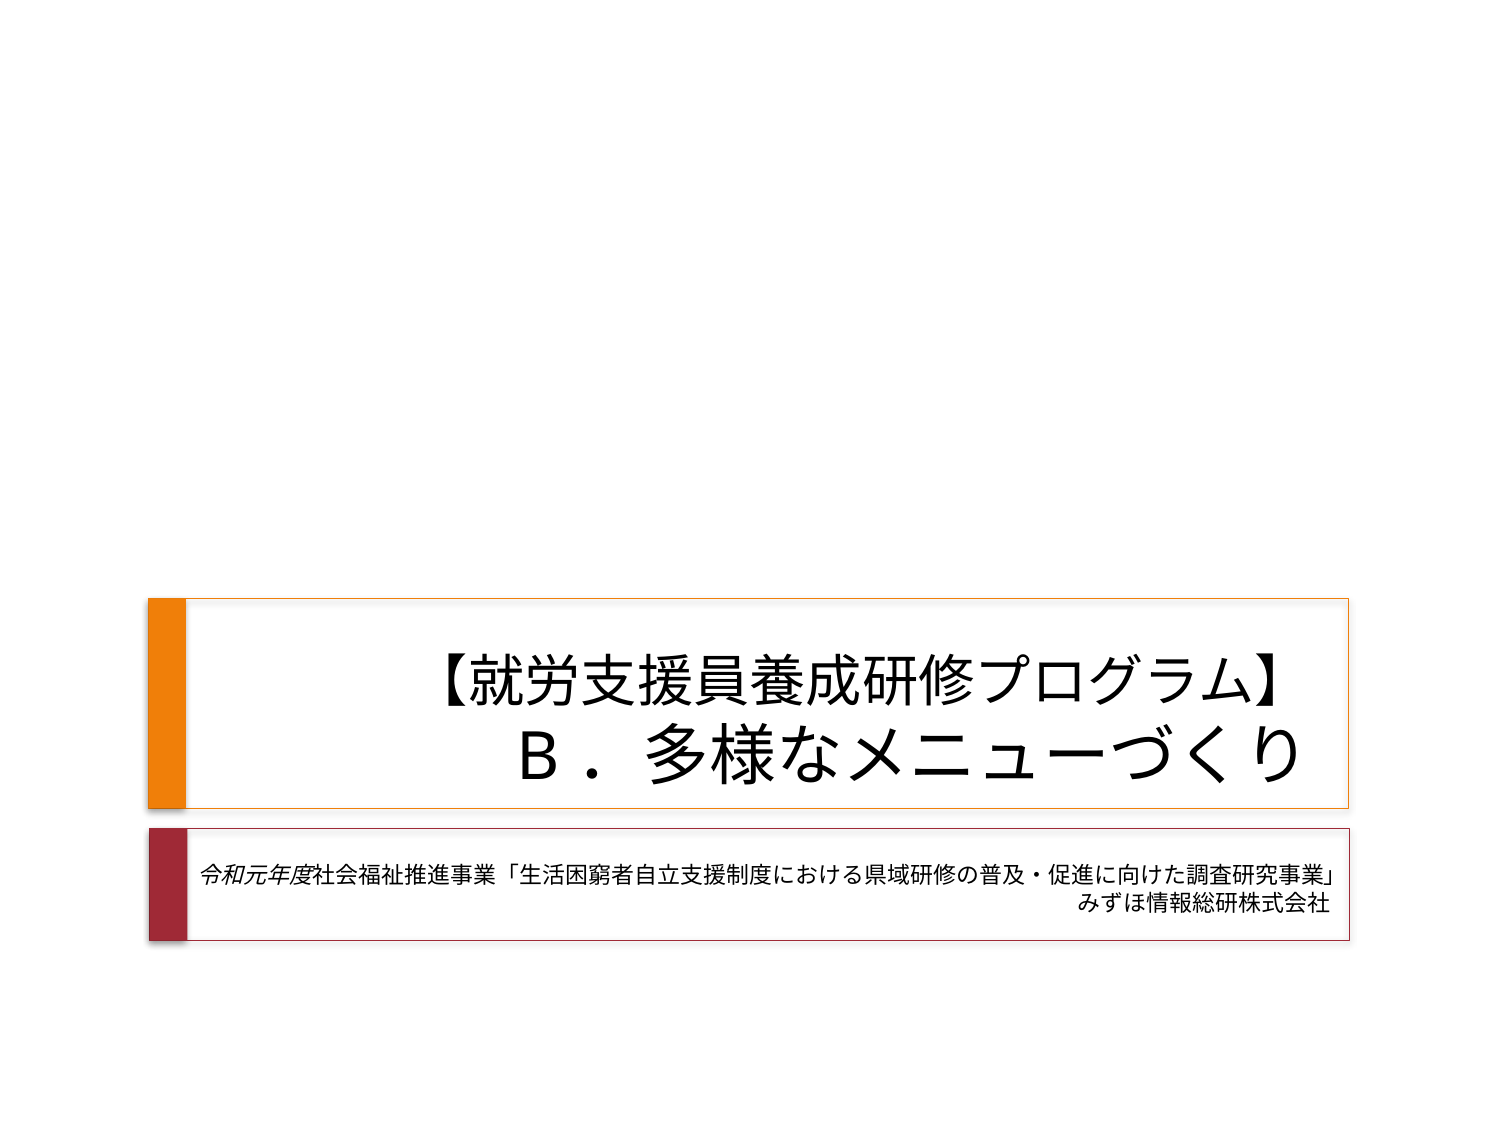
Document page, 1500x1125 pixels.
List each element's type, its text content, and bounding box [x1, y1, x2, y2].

title 【就労支援員養成研修プログラム】 B．多様なメニューづくり [200, 637, 1325, 800]
text_box 令和元年度社会福祉推進事業「生活困窮者自立支援制度における県域研修の普及・促進に向けた調査研究事業」 みずほ情報総研株式会社 [182, 834, 1376, 943]
